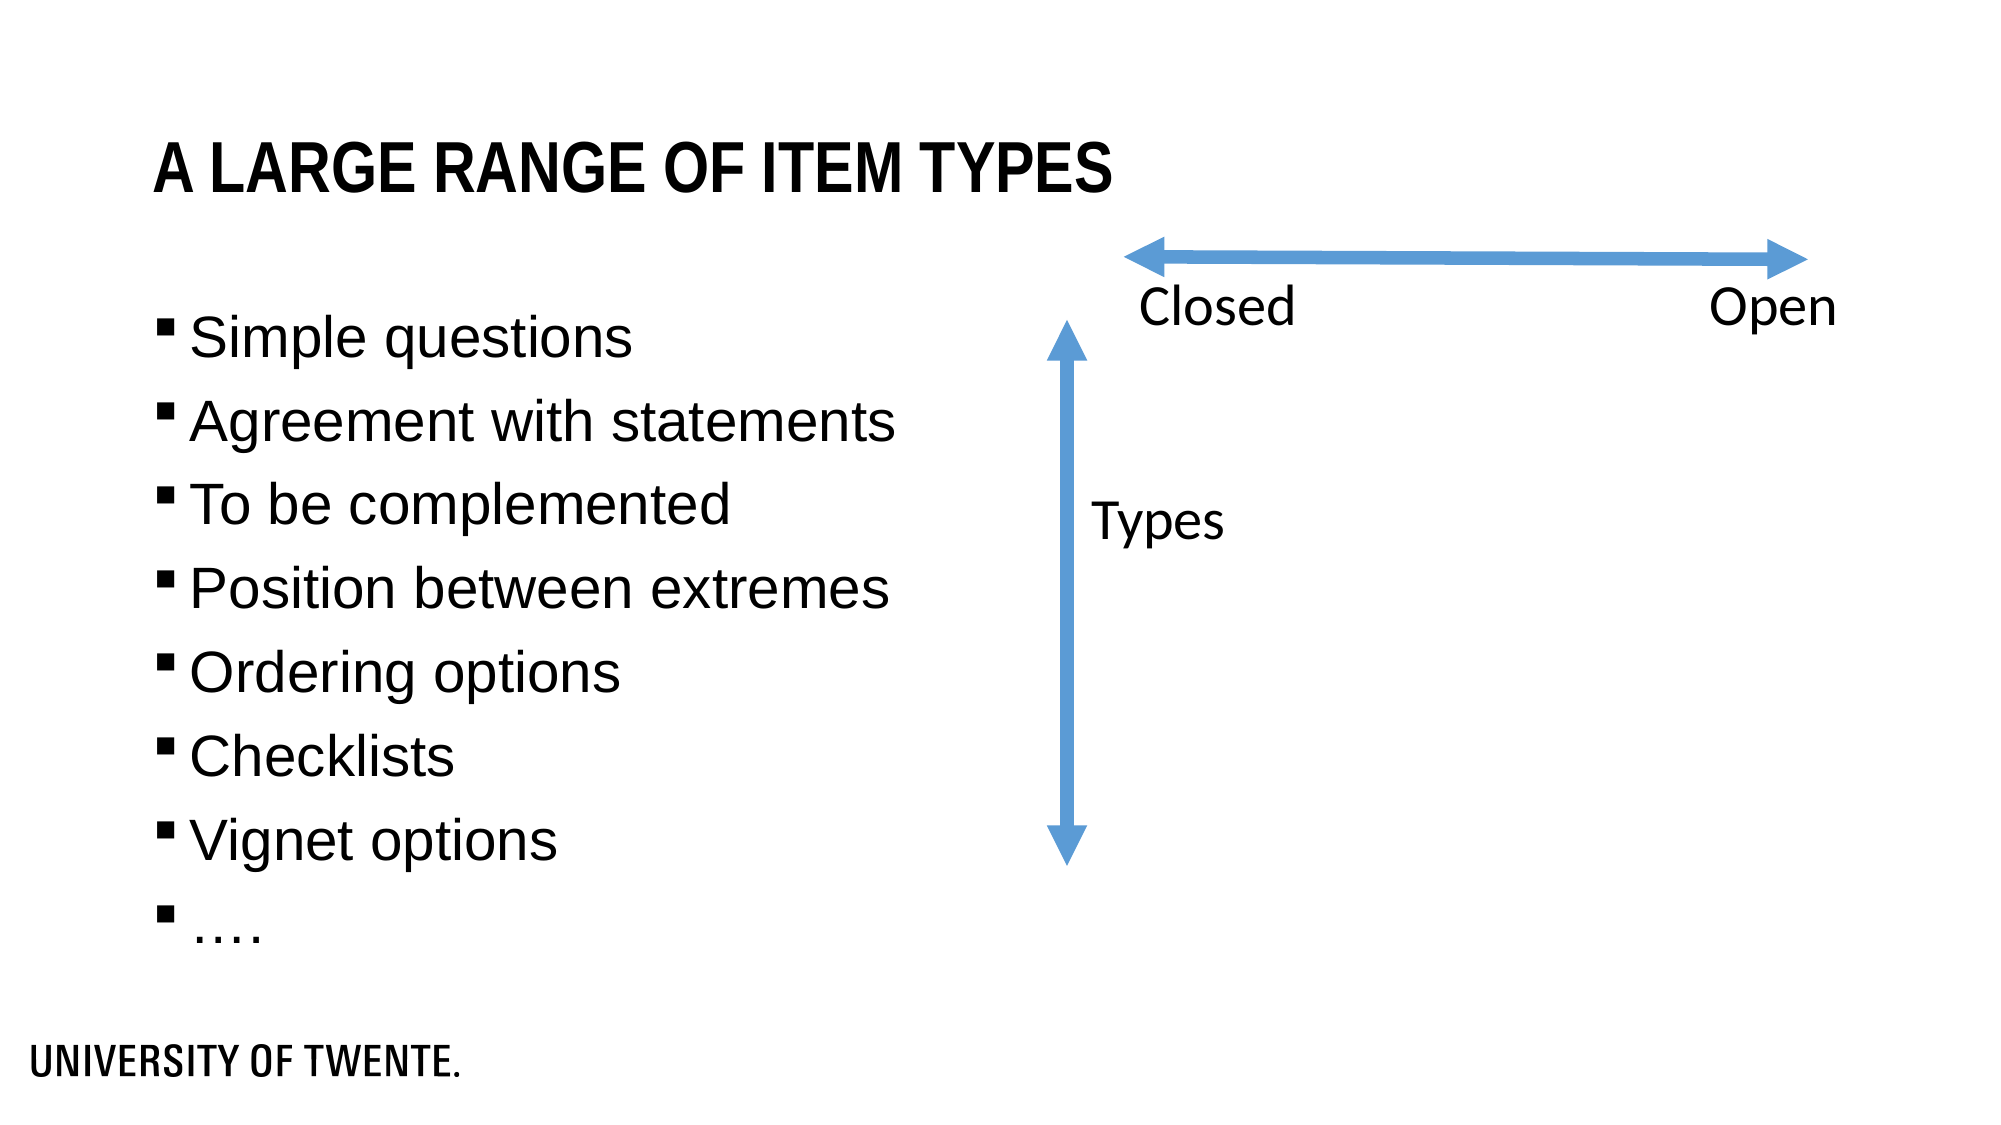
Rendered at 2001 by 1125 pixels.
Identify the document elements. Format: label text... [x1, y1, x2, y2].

text_box Closed [1125, 260, 1312, 345]
picture [0, 1013, 488, 1108]
title A LARGE RANGE OF ITEM TYPES [137, 59, 1863, 278]
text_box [1123, 256, 1808, 260]
text_box Open [1694, 259, 1854, 345]
text_box Types [1076, 474, 1241, 559]
list Simple questions Agreement with statements To be complemented Position between extremes Ordering options Checklists Vignet options …. [137, 299, 1863, 1014]
